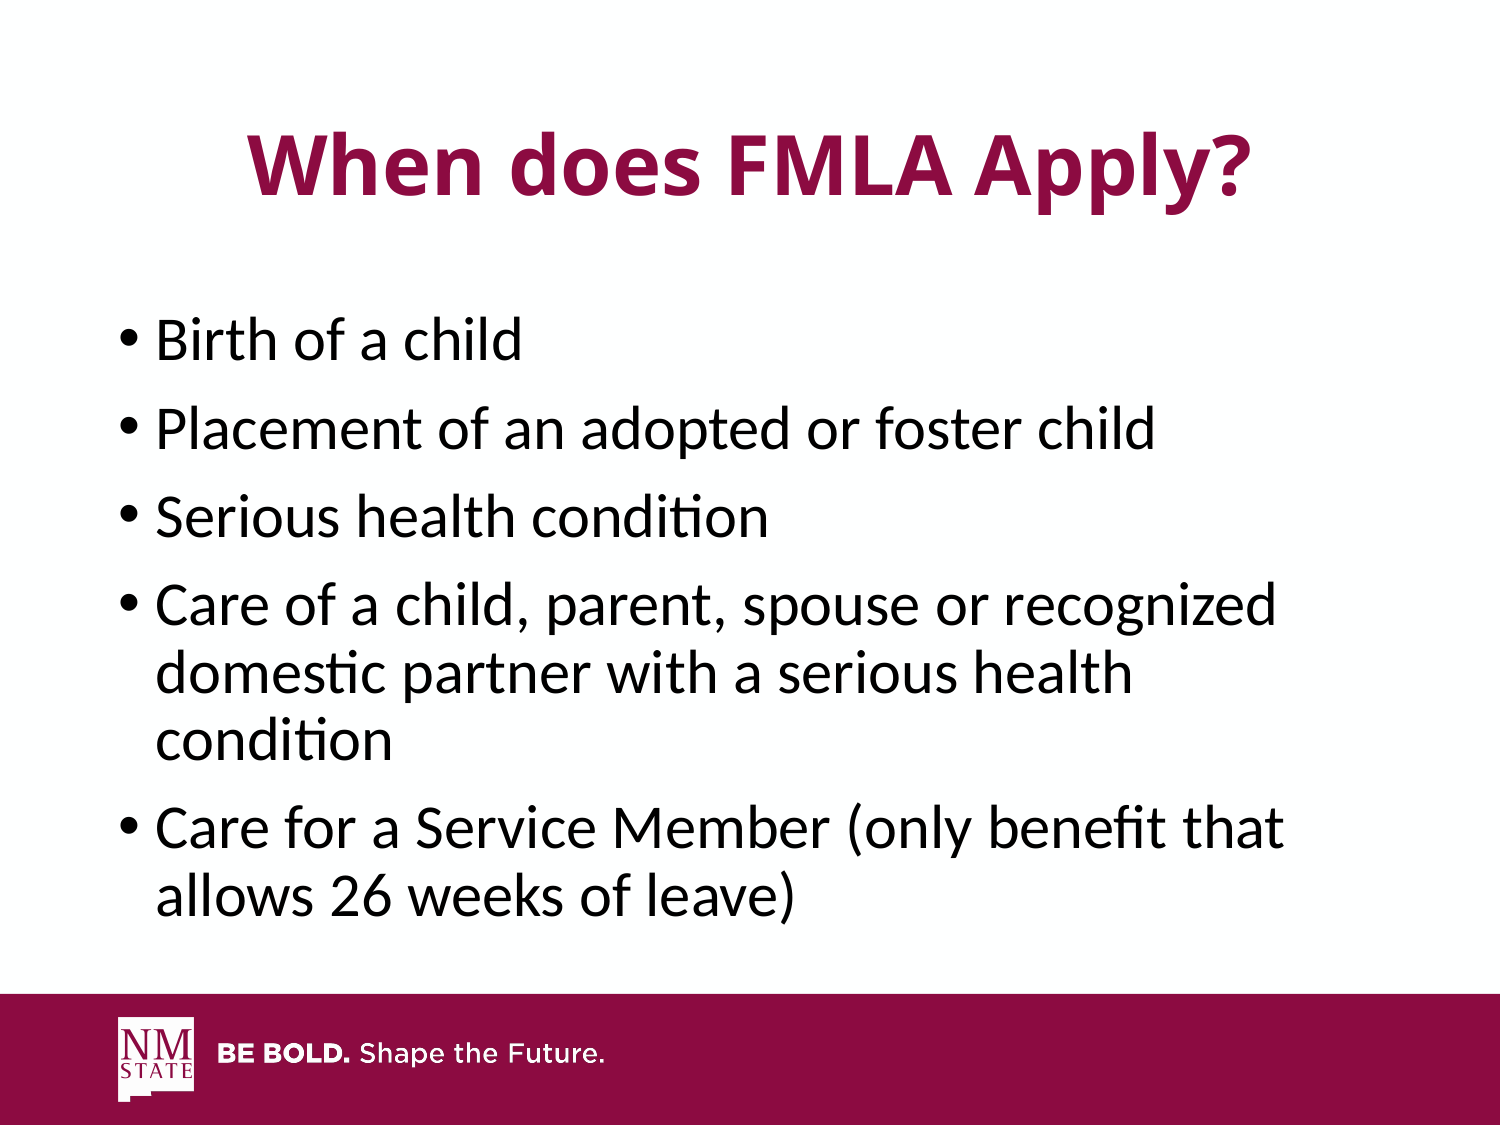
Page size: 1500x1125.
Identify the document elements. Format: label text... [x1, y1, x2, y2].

picture [118, 1017, 194, 1102]
list Birth of a child Placement of an adopted or foster child Serious health condition Care of a child, parent, spouse or recognized domestic partner with a serious health condition Care for a Service Member (only benefit that allows 26 weeks of leave) [103, 299, 1397, 902]
title When does FMLA Apply? [103, 59, 1397, 278]
picture [217, 1028, 604, 1084]
